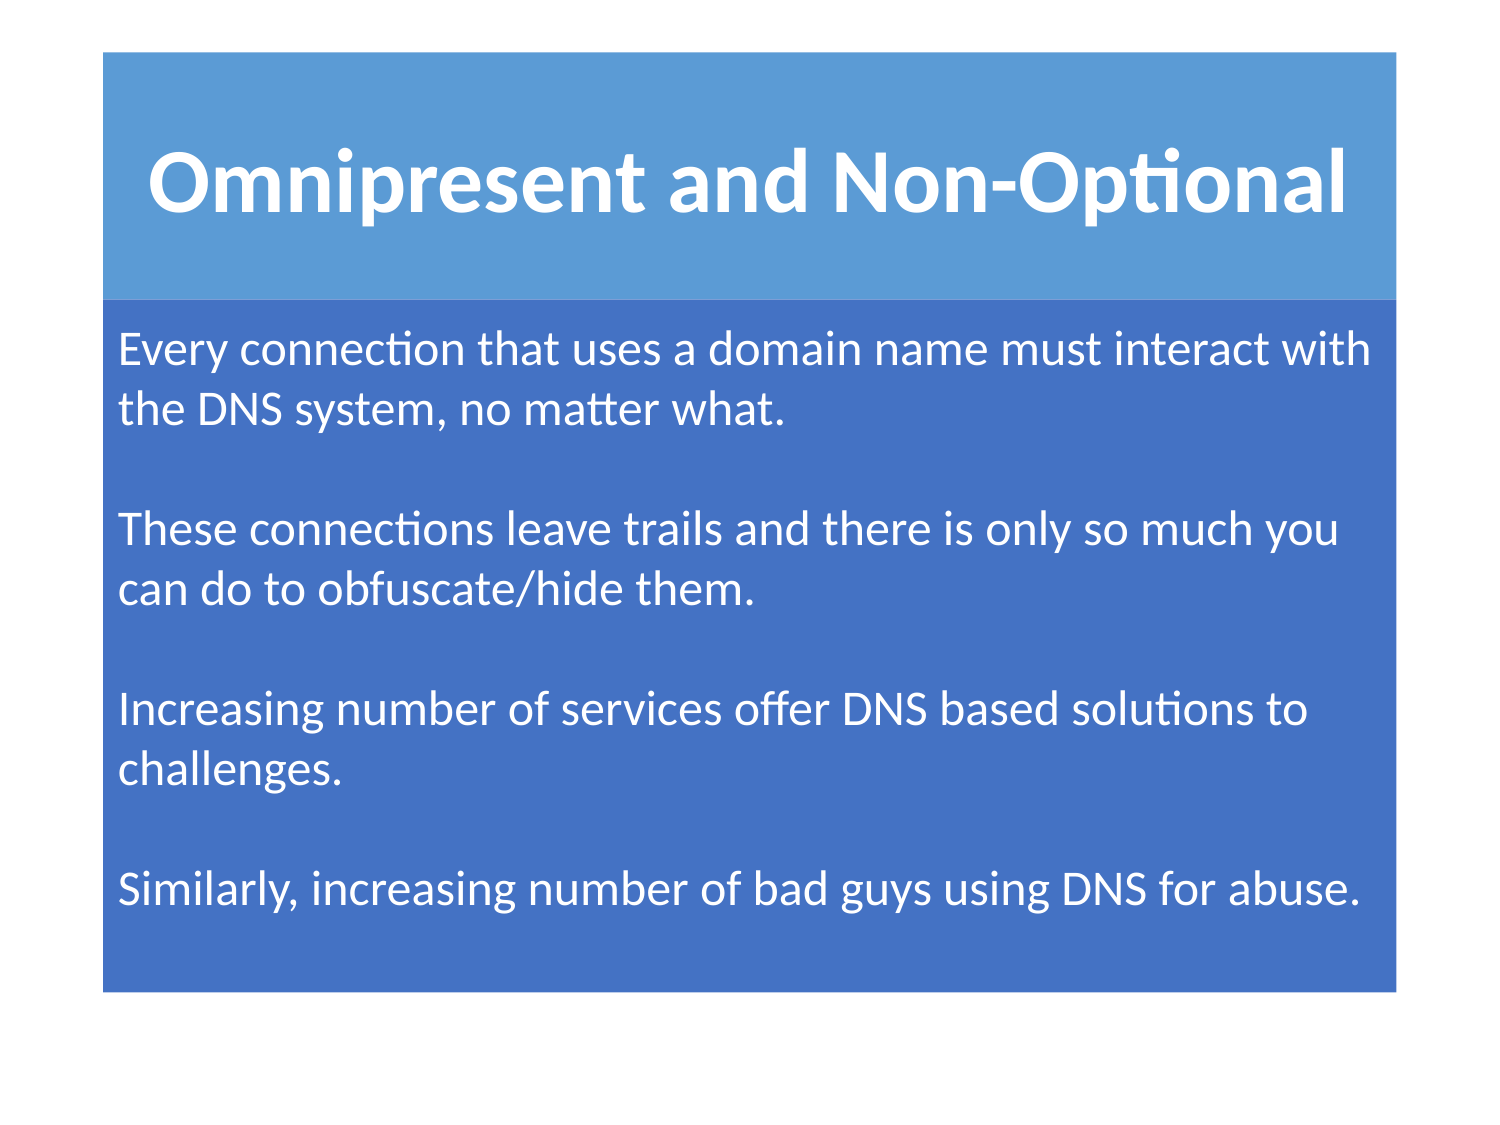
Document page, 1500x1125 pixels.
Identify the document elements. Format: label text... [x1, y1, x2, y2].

text_box Omnipresent and Non-Optional [103, 52, 1397, 299]
text_box Every connection that uses a domain name must interact with the DNS system, no matter what. These connections leave trails and there is only so much you can do to obfuscate/hide them. Increasing number of services offer DNS based solutions to challenges. Similarly, increasing number of bad guys using DNS for abuse. [103, 299, 1397, 993]
